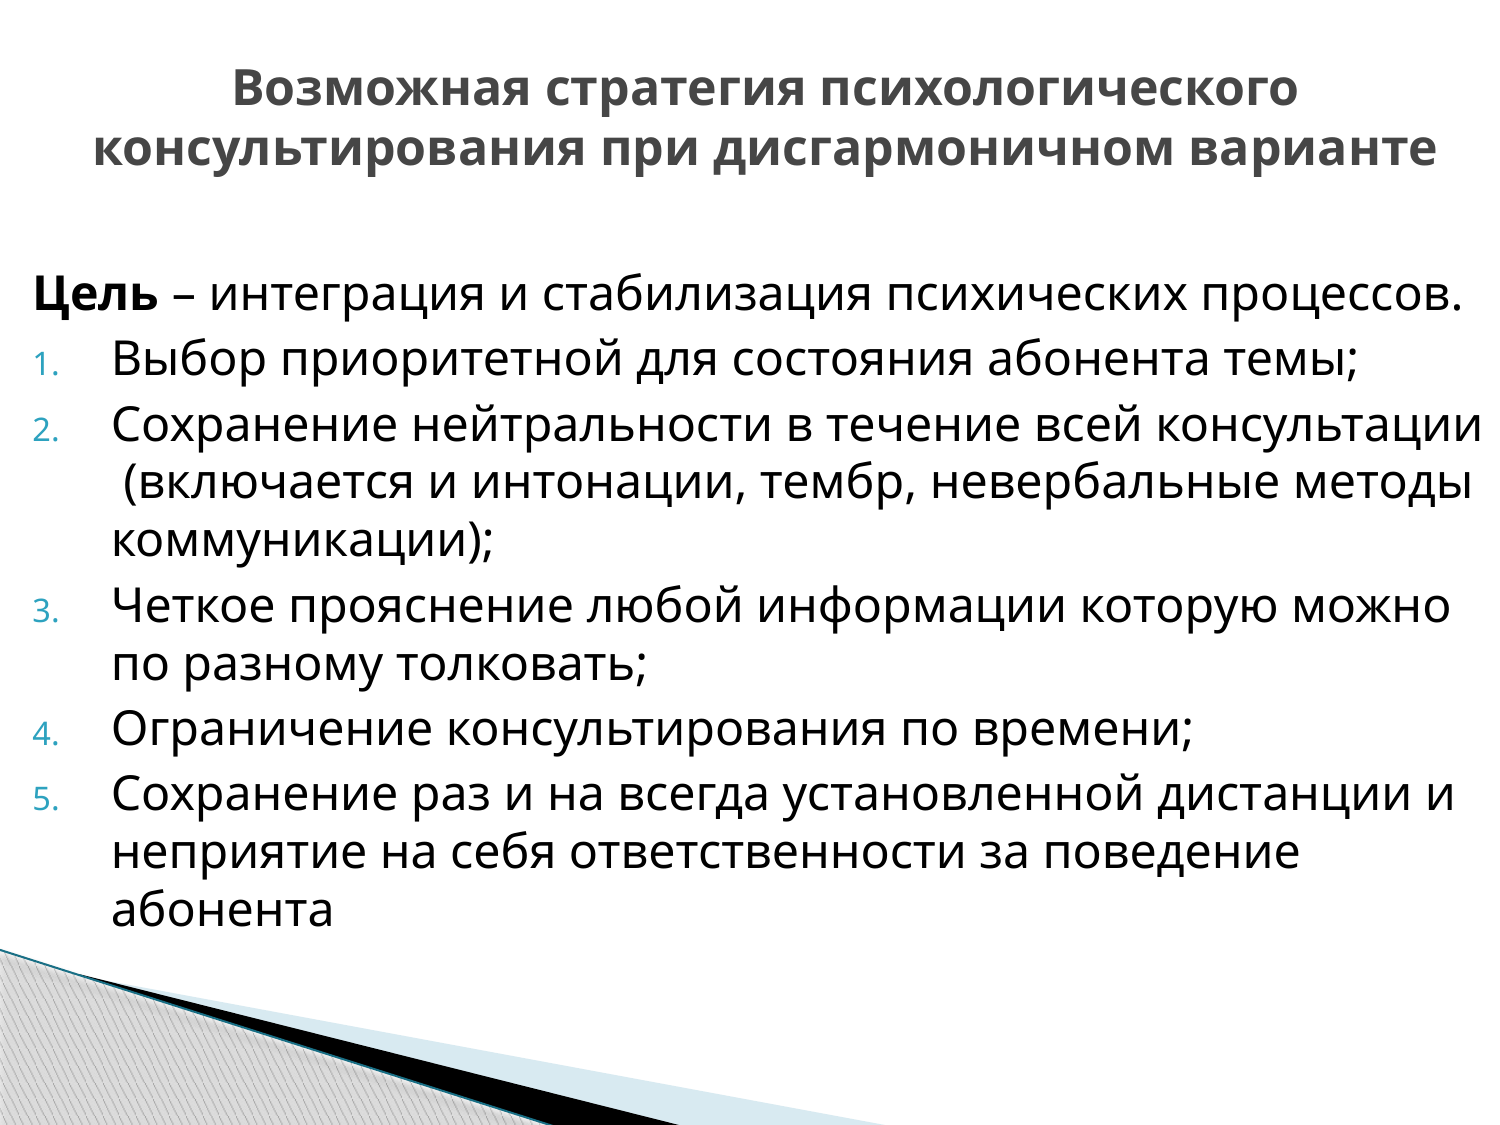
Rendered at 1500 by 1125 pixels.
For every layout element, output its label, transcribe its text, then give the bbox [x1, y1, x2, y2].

title Возможная стратегия психологического консультирования при дисгармоничном варианте [53, 30, 1479, 201]
list Цель – интеграция и стабилизация психических процессов. Выбор приоритетной для состояния абонента темы; Сохранение нейтральности в течение всей консультации (включается и интонации, тембр, невербальные методы коммуникации); Четкое прояснение любой информации которую можно по разному толковать; Ограничение консультирования по времени; Сохранение раз и на всегда установленной дистанции и неприятие на себя ответственности за поведение абонента [17, 254, 1500, 998]
